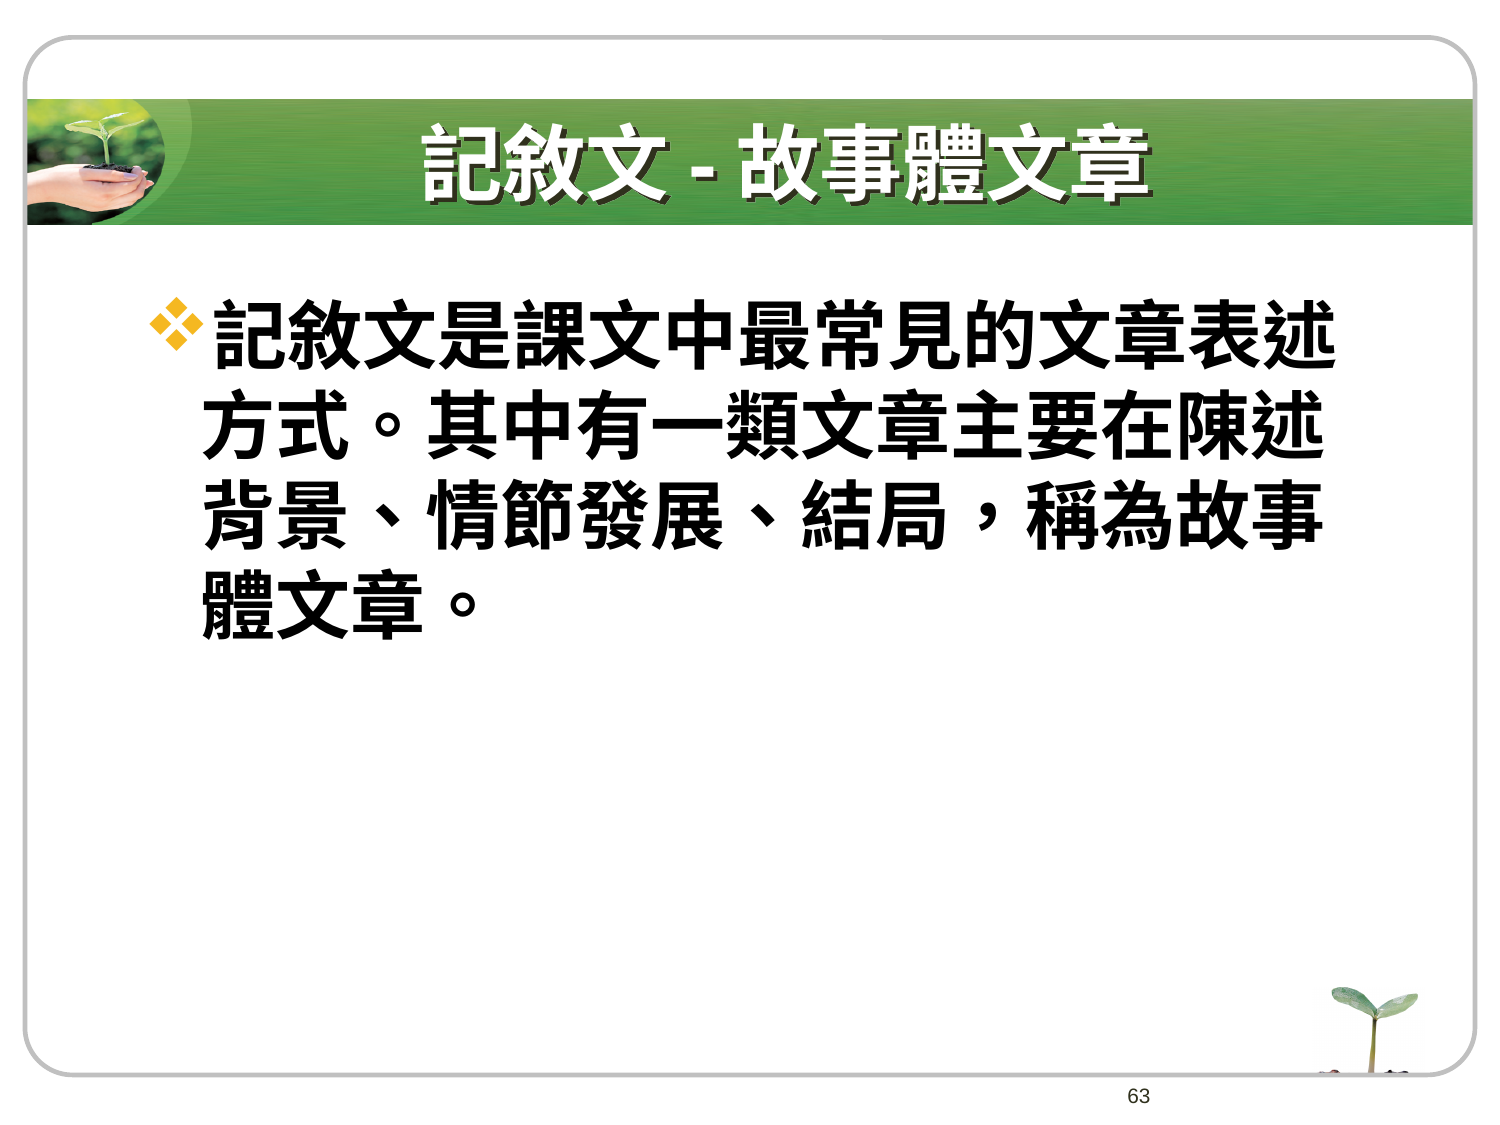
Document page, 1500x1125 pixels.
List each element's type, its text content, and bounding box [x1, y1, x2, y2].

picture [28, 99, 1472, 225]
list 記敘文是課文中最常見的文章表述方式。其中有一類文章主要在陳述背景、情節發展、結局，稱為故事體文章。 [128, 281, 1372, 1038]
slide_number 63 [1112, 1074, 1463, 1116]
picture [1312, 987, 1425, 1072]
title 記敘文-故事體文章 [212, 117, 1360, 205]
